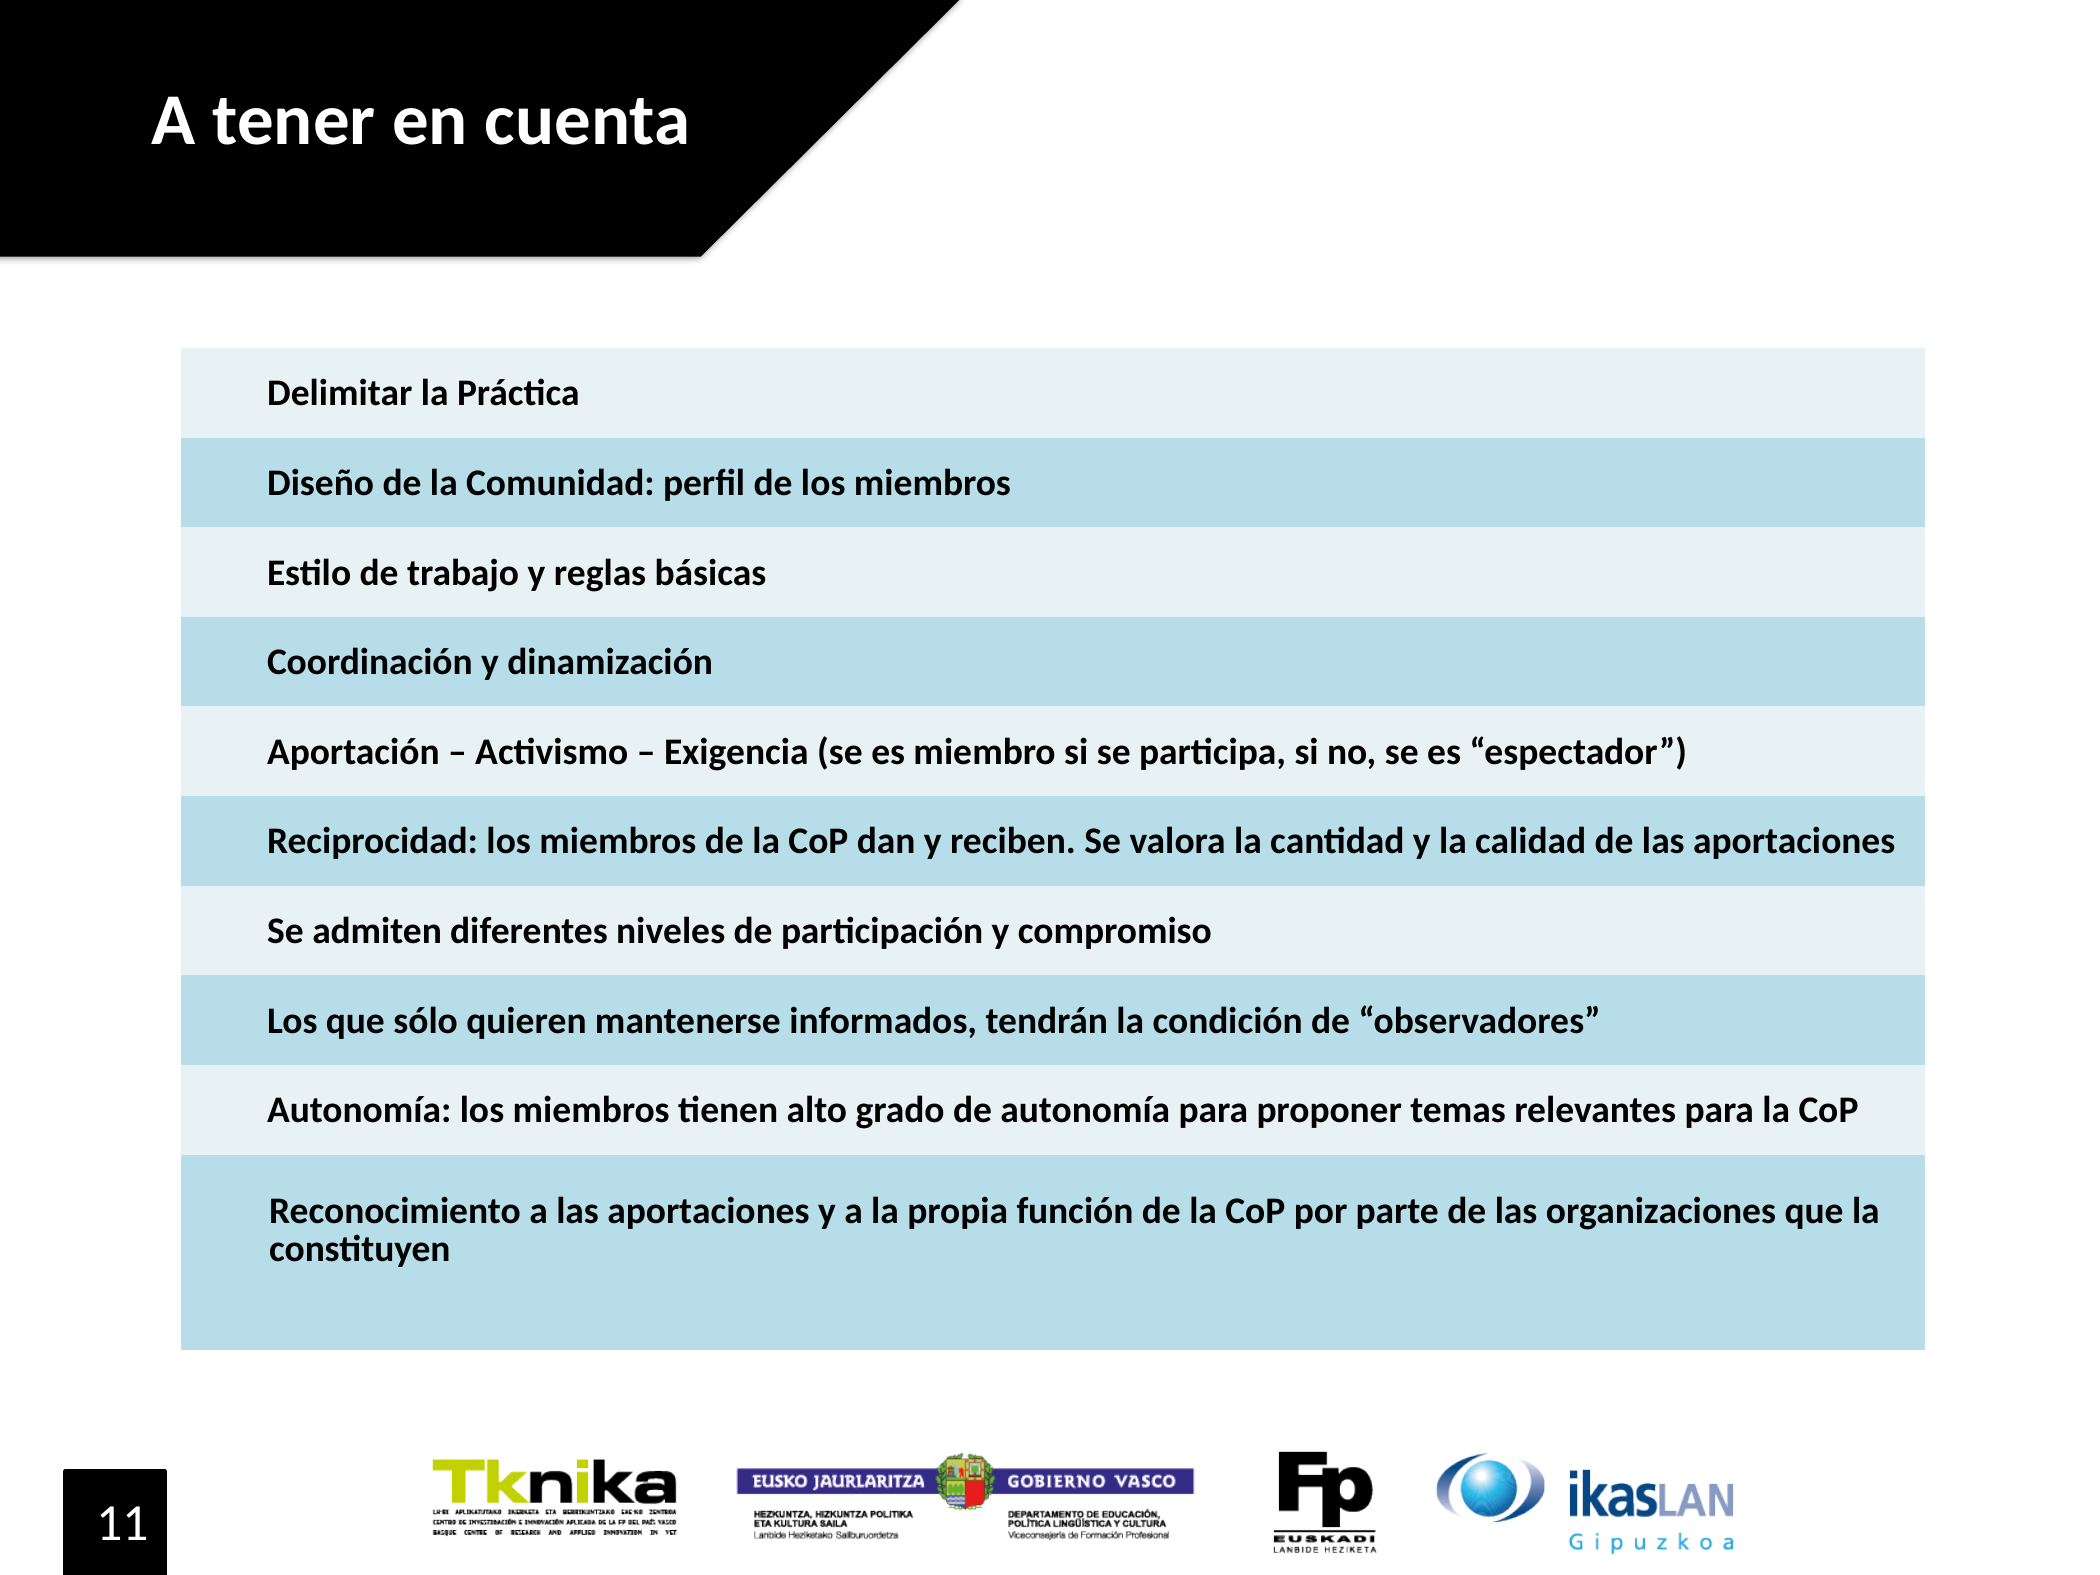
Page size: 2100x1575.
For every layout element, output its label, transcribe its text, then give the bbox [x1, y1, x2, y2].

table_cell Estilo de trabajo y reglas básicas [181, 527, 1925, 617]
table_cell Reconocimiento a las aportaciones y a la propia función de la CoP por parte de las organizaciones que la constituyen [181, 1155, 1925, 1350]
table_cell Diseño de la Comunidad: perfil de los miembros [181, 438, 1925, 527]
table_cell Los que sólo quieren mantenerse informados, tendrán la condición de “observadores” [181, 975, 1925, 1065]
text_box [0, 0, 964, 260]
table_header Delimitar la Práctica [181, 348, 1925, 438]
text_box A tener en cuenta [137, 64, 917, 167]
table_cell Aportación – Activismo – Exigencia (se es miembro si se participa, si no, se es “espectador”) [181, 706, 1925, 796]
table_cell Reciprocidad: los miembros de la CoP dan y reciben. Se valora la cantidad y la calidad de las aportaciones [181, 796, 1925, 886]
picture [351, 1412, 1838, 1575]
table_cell Coordinación y dinamización [181, 617, 1925, 706]
table_cell Se admiten diferentes niveles de participación y compromiso [181, 886, 1925, 975]
text_box 13 [81, 1481, 572, 1565]
table_cell Autonomía: los miembros tienen alto grado de autonomía para proponer temas relevantes para la CoP [181, 1065, 1925, 1155]
